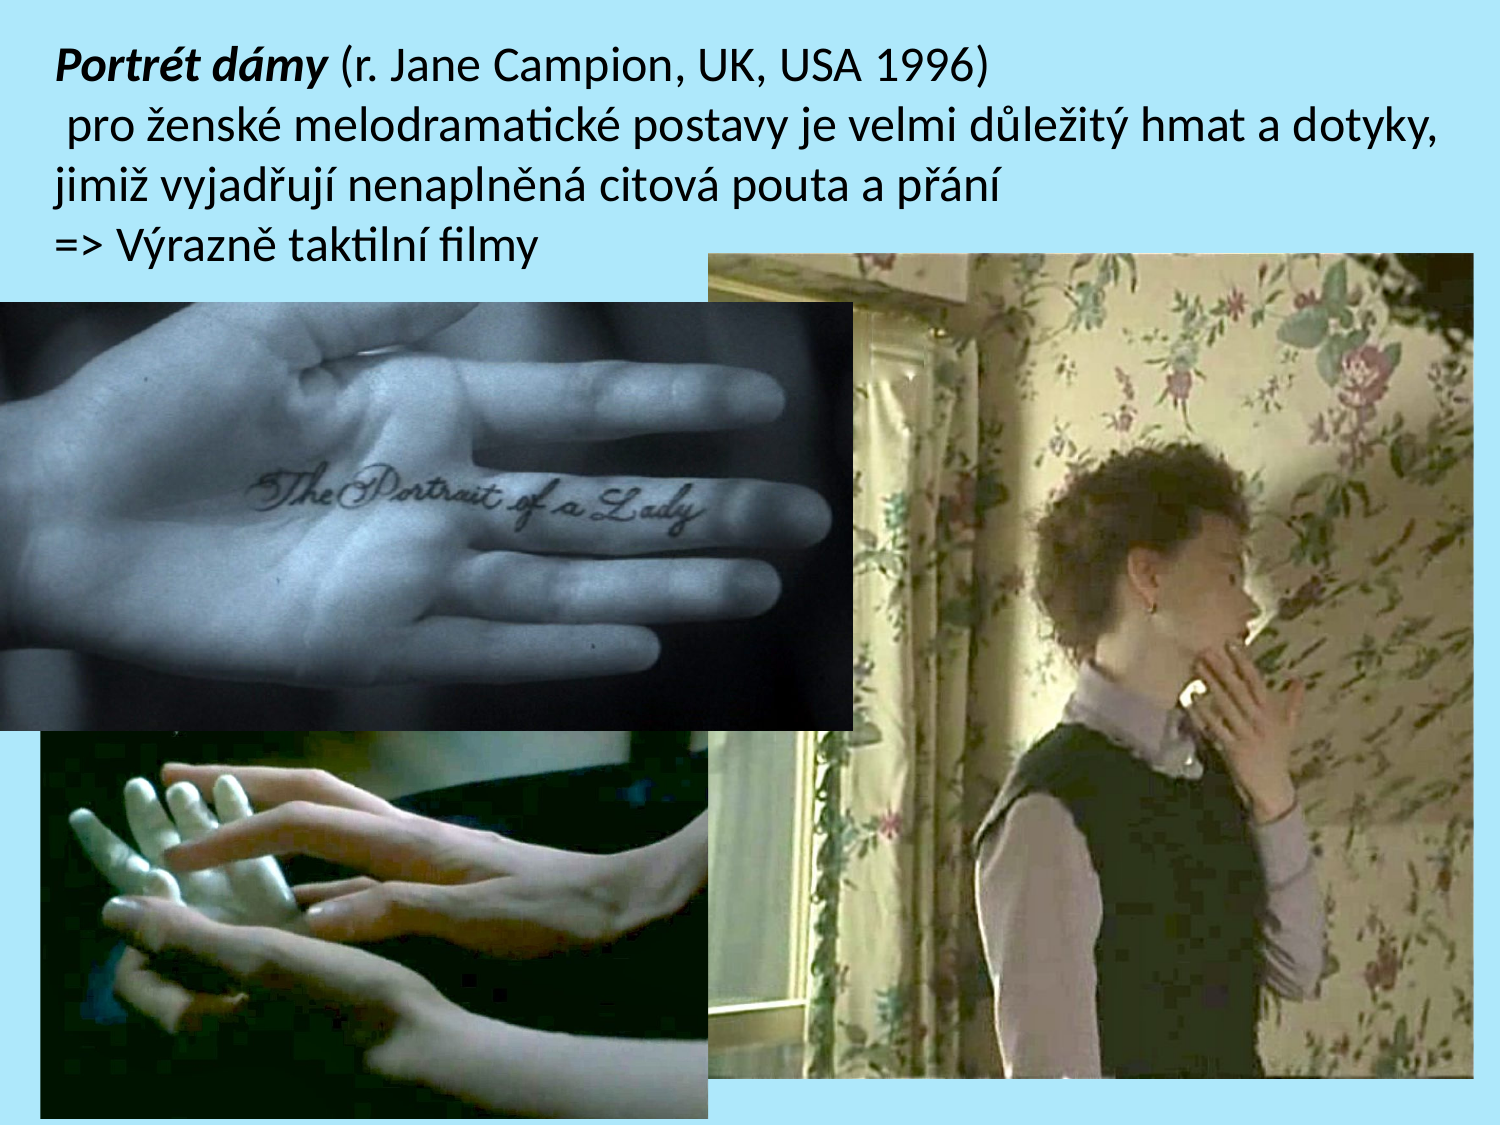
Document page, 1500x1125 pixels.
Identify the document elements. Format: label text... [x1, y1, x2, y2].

picture [0, 253, 1474, 1119]
text_box Portrét dámy (r. Jane Campion, UK, USA 1996) pro ženské melodramatické postavy je velmi důležitý hmat a dotyky, jimiž vyjadřují nenaplněná citová pouta a přání => Výrazně taktilní filmy [40, 23, 1500, 279]
